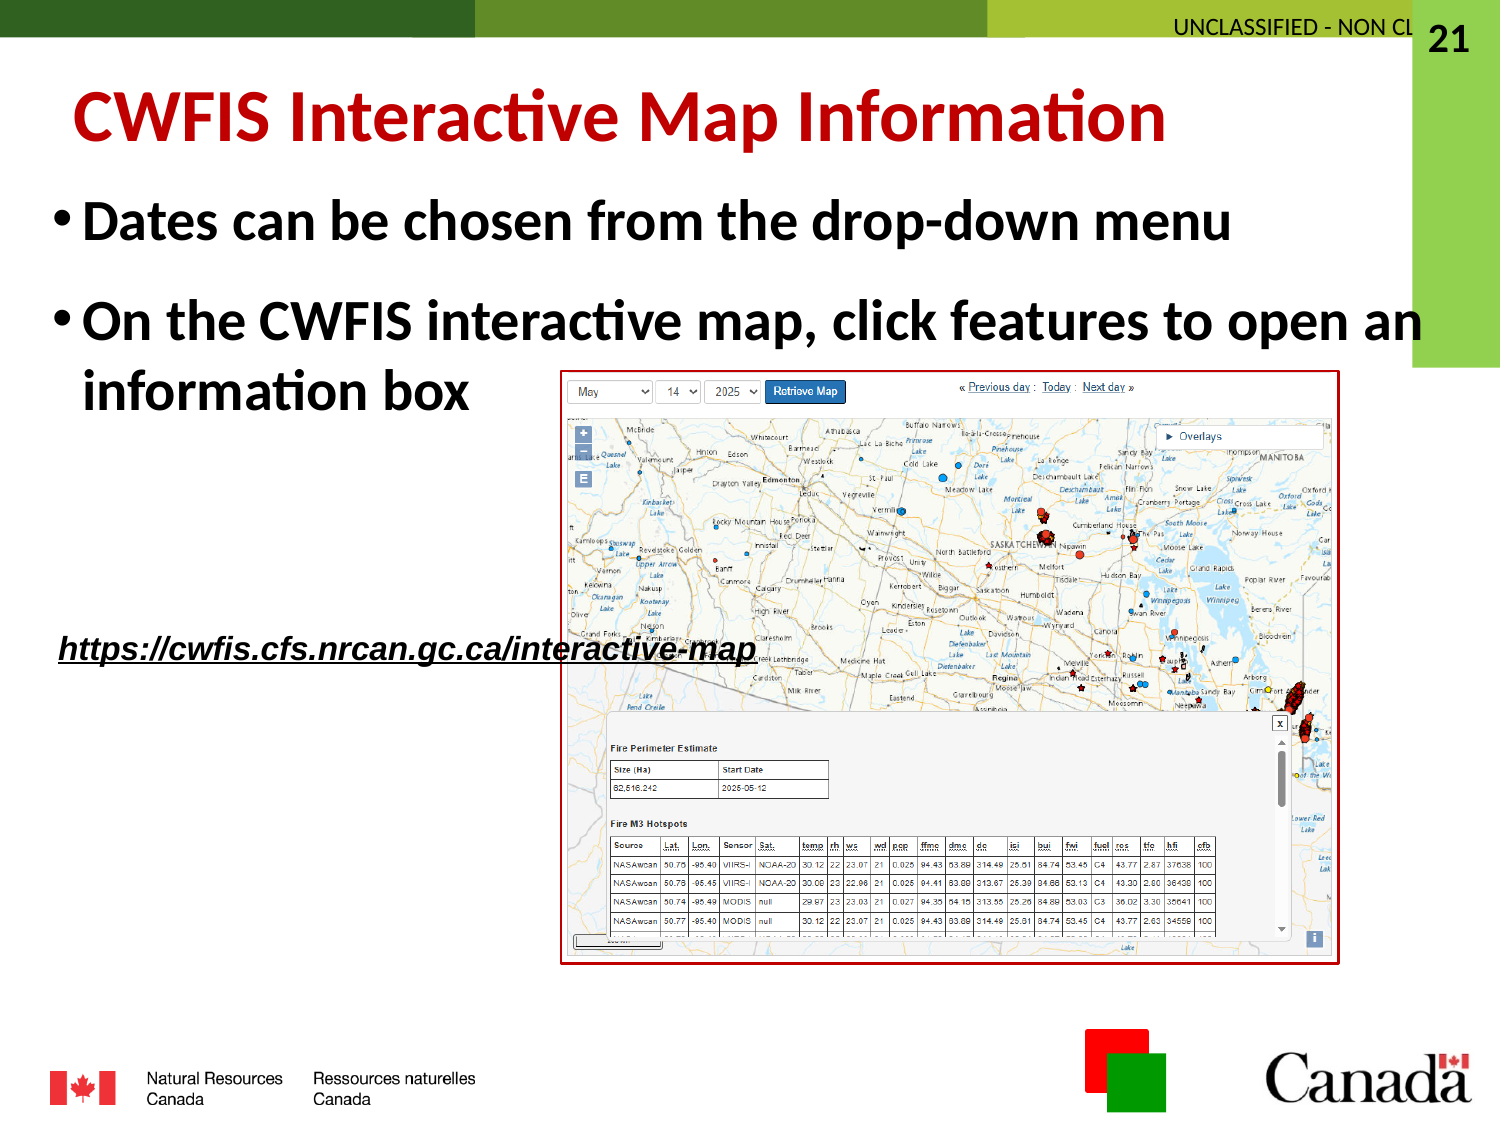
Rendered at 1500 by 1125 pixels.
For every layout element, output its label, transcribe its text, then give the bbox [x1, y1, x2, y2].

picture [50, 1071, 475, 1105]
text_box [1107, 1053, 1167, 1113]
slide_number 21 [1412, 4, 1500, 67]
text_box Dates can be chosen from the drop-down menu On the CWFIS interactive map, click features to open an information box [37, 174, 1463, 425]
text_box [1087, 1031, 1147, 1091]
picture [561, 371, 1338, 963]
text_box CWFIS Interactive Map Information [58, 59, 1418, 165]
picture [1262, 1049, 1475, 1105]
text_box https://cwfis.cfs.nrcan.gc.ca/interactive-map [43, 619, 556, 675]
